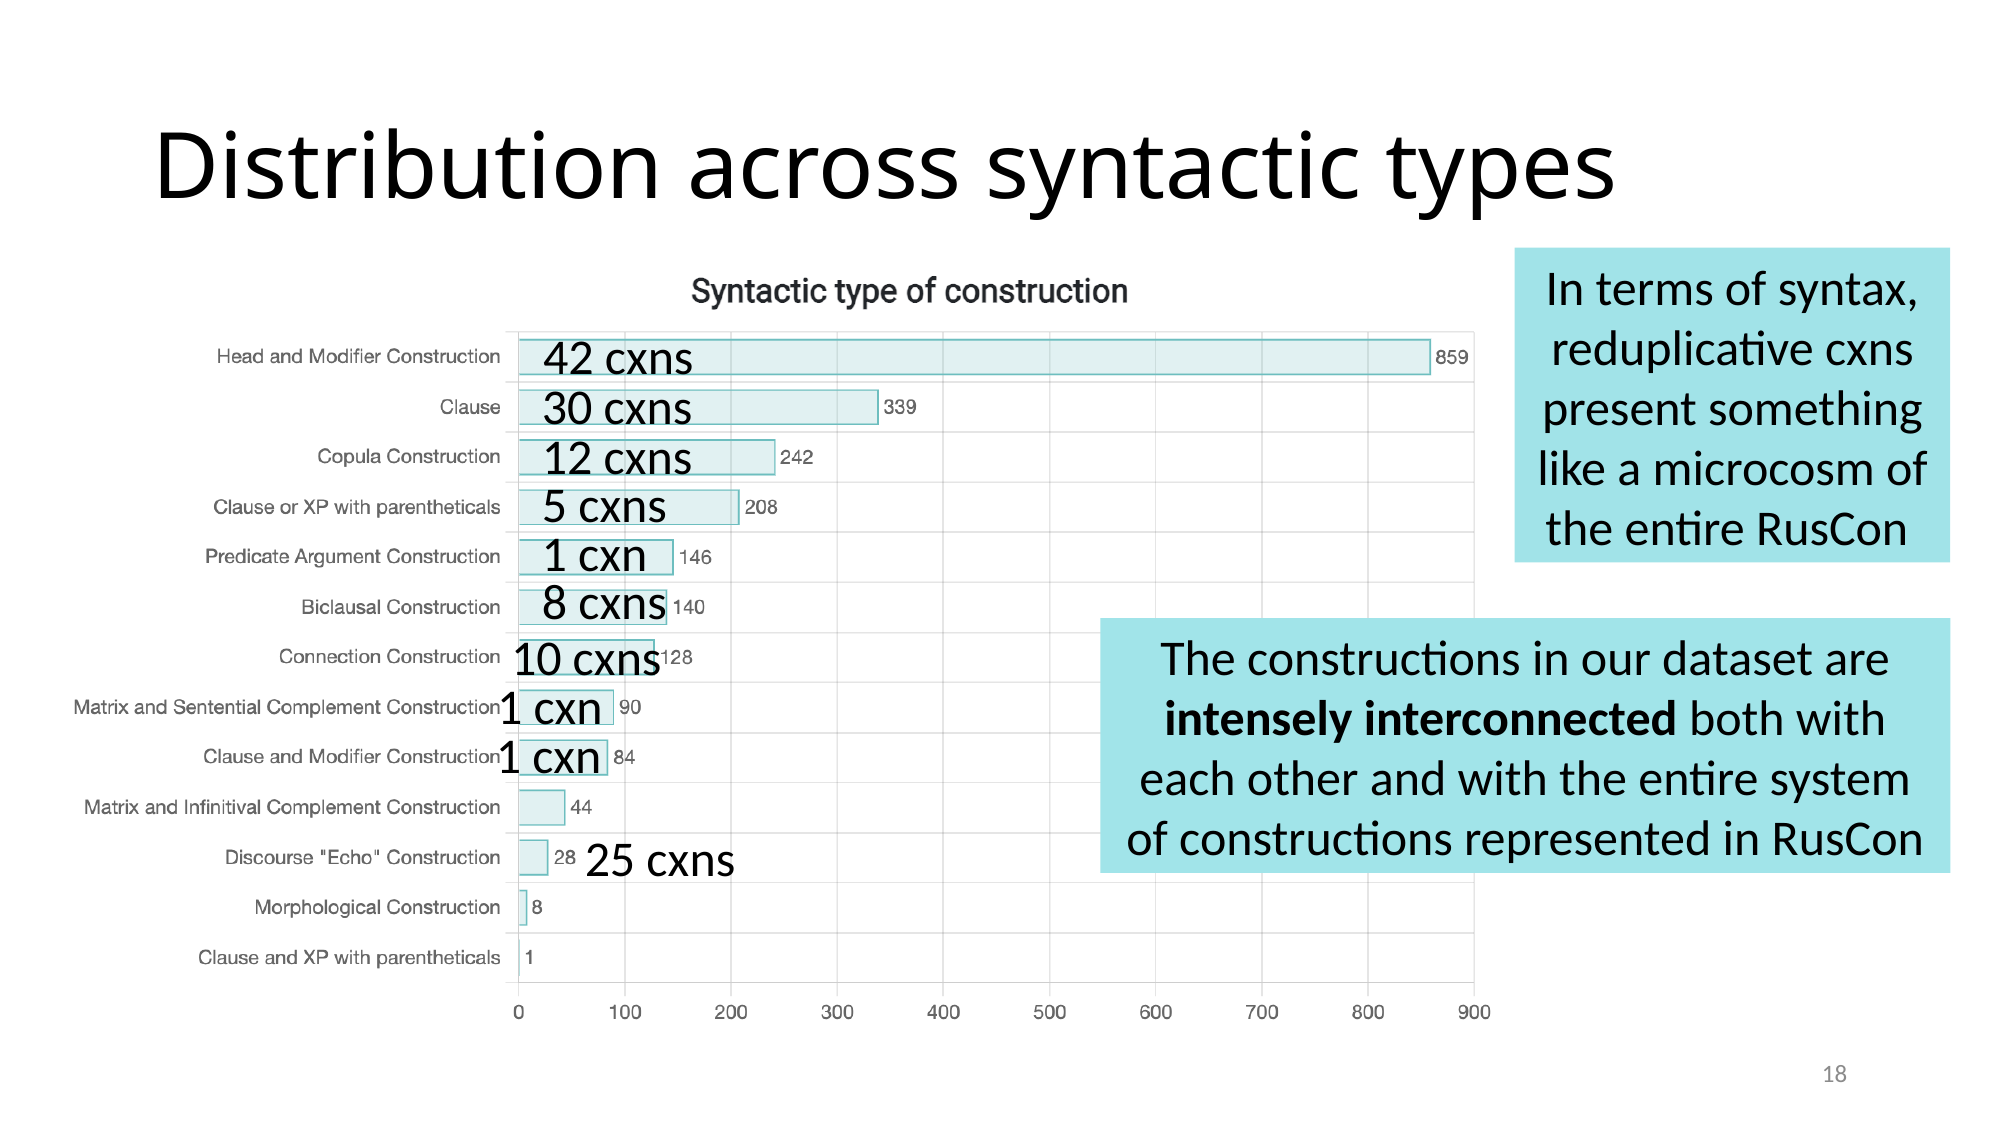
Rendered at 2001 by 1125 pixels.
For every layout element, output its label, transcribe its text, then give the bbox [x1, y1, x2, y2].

text_box The constructions in our dataset are intensely interconnected both with each other and with the entire system of constructions represented in RusCon [1550, 618, 1951, 873]
text_box In terms of syntax, reduplicative cxns present something like a microcosm of the entire RusCon [1550, 247, 1951, 563]
slide_number 18 [1412, 1042, 1863, 1103]
picture [0, 247, 1550, 1065]
title Distribution across syntactic types [137, 59, 1863, 247]
